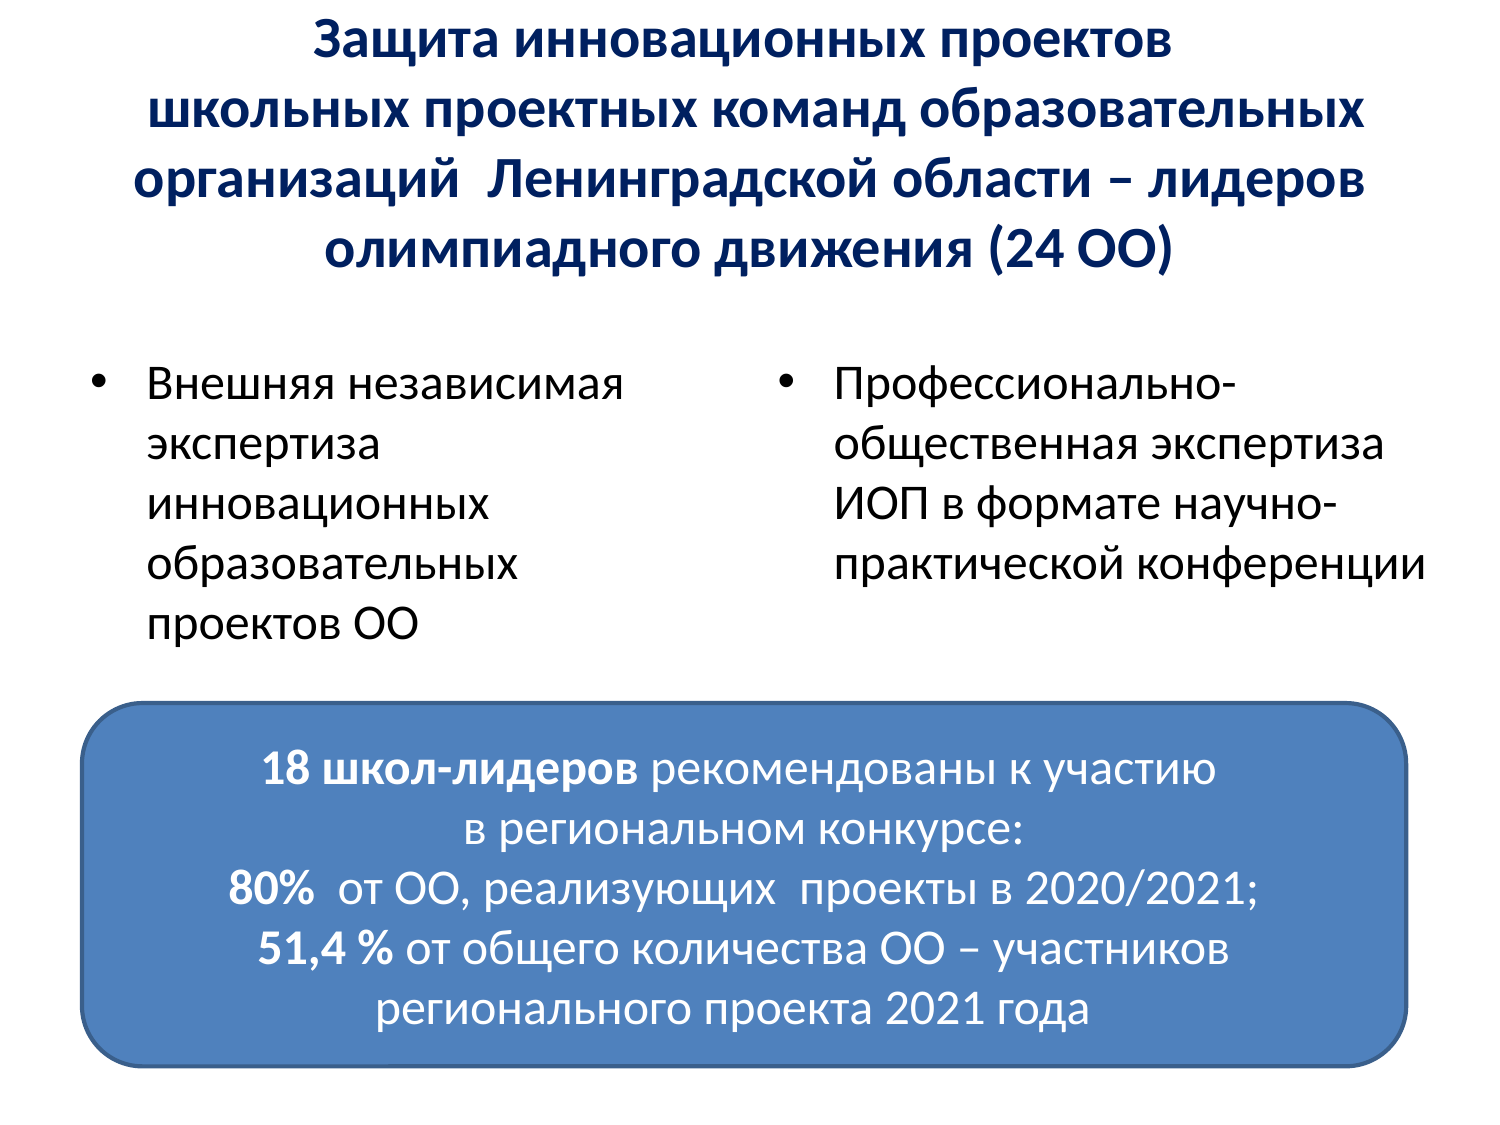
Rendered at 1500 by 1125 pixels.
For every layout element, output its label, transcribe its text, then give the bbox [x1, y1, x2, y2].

list Профессионально-общественная экспертиза ИОП в формате научно-практической конференции [762, 262, 1465, 633]
list Внешняя независимая экспертиза инновационных образовательных проектов ОО [75, 262, 738, 692]
title Защита инновационных проектов школьных проектных команд образовательных организаций Ленинградской области – лидеров олимпиадного движения (24 ОО) [75, 45, 1425, 233]
text_box 18 школ-лидеров рекомендованы к участию в региональном конкурсе: 80% от ОО, реализующих проекты в 2020/2021; 51,4 % от общего количества ОО – участников регионального проекта 2021 года [79, 700, 1409, 1069]
